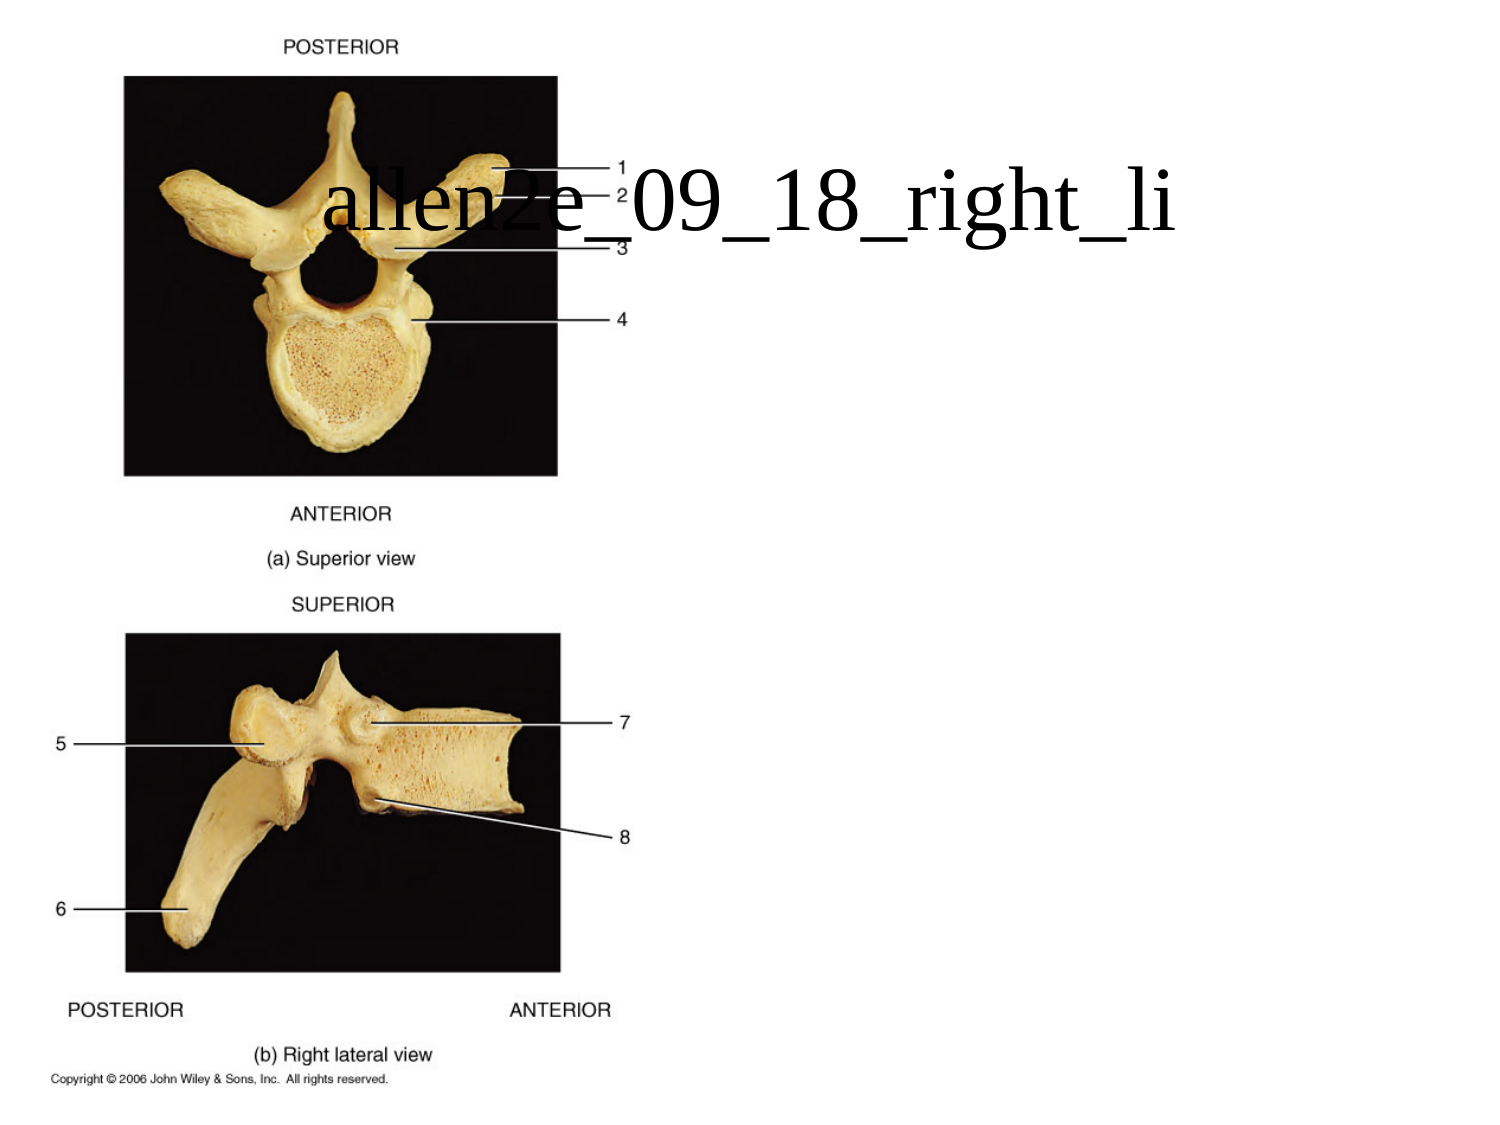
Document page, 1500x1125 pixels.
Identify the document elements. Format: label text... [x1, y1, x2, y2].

title allen2e_09_18_right_li [638, 99, 1388, 288]
picture [49, 37, 635, 1088]
